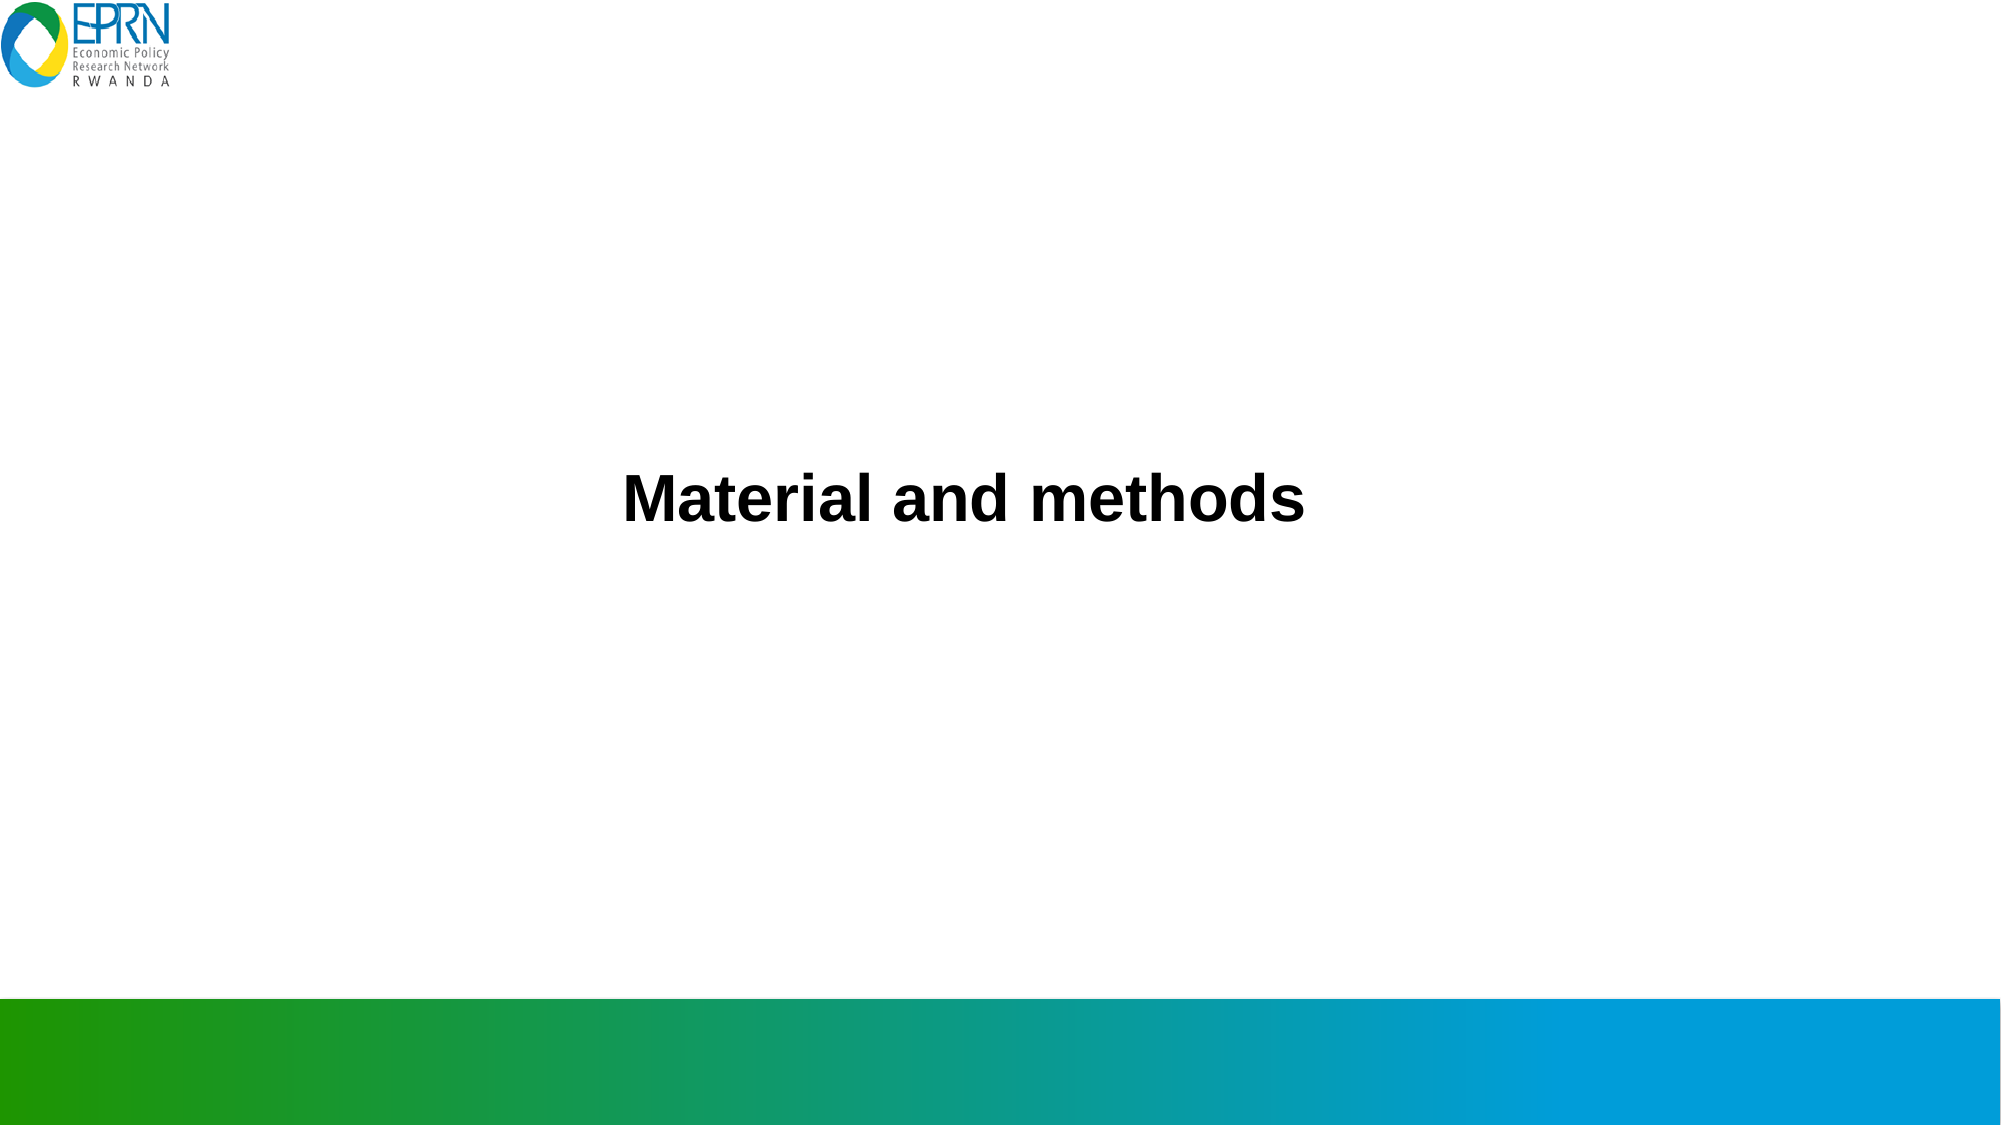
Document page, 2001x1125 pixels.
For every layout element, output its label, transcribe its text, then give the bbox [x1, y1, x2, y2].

list Material and methods [381, 298, 1567, 692]
